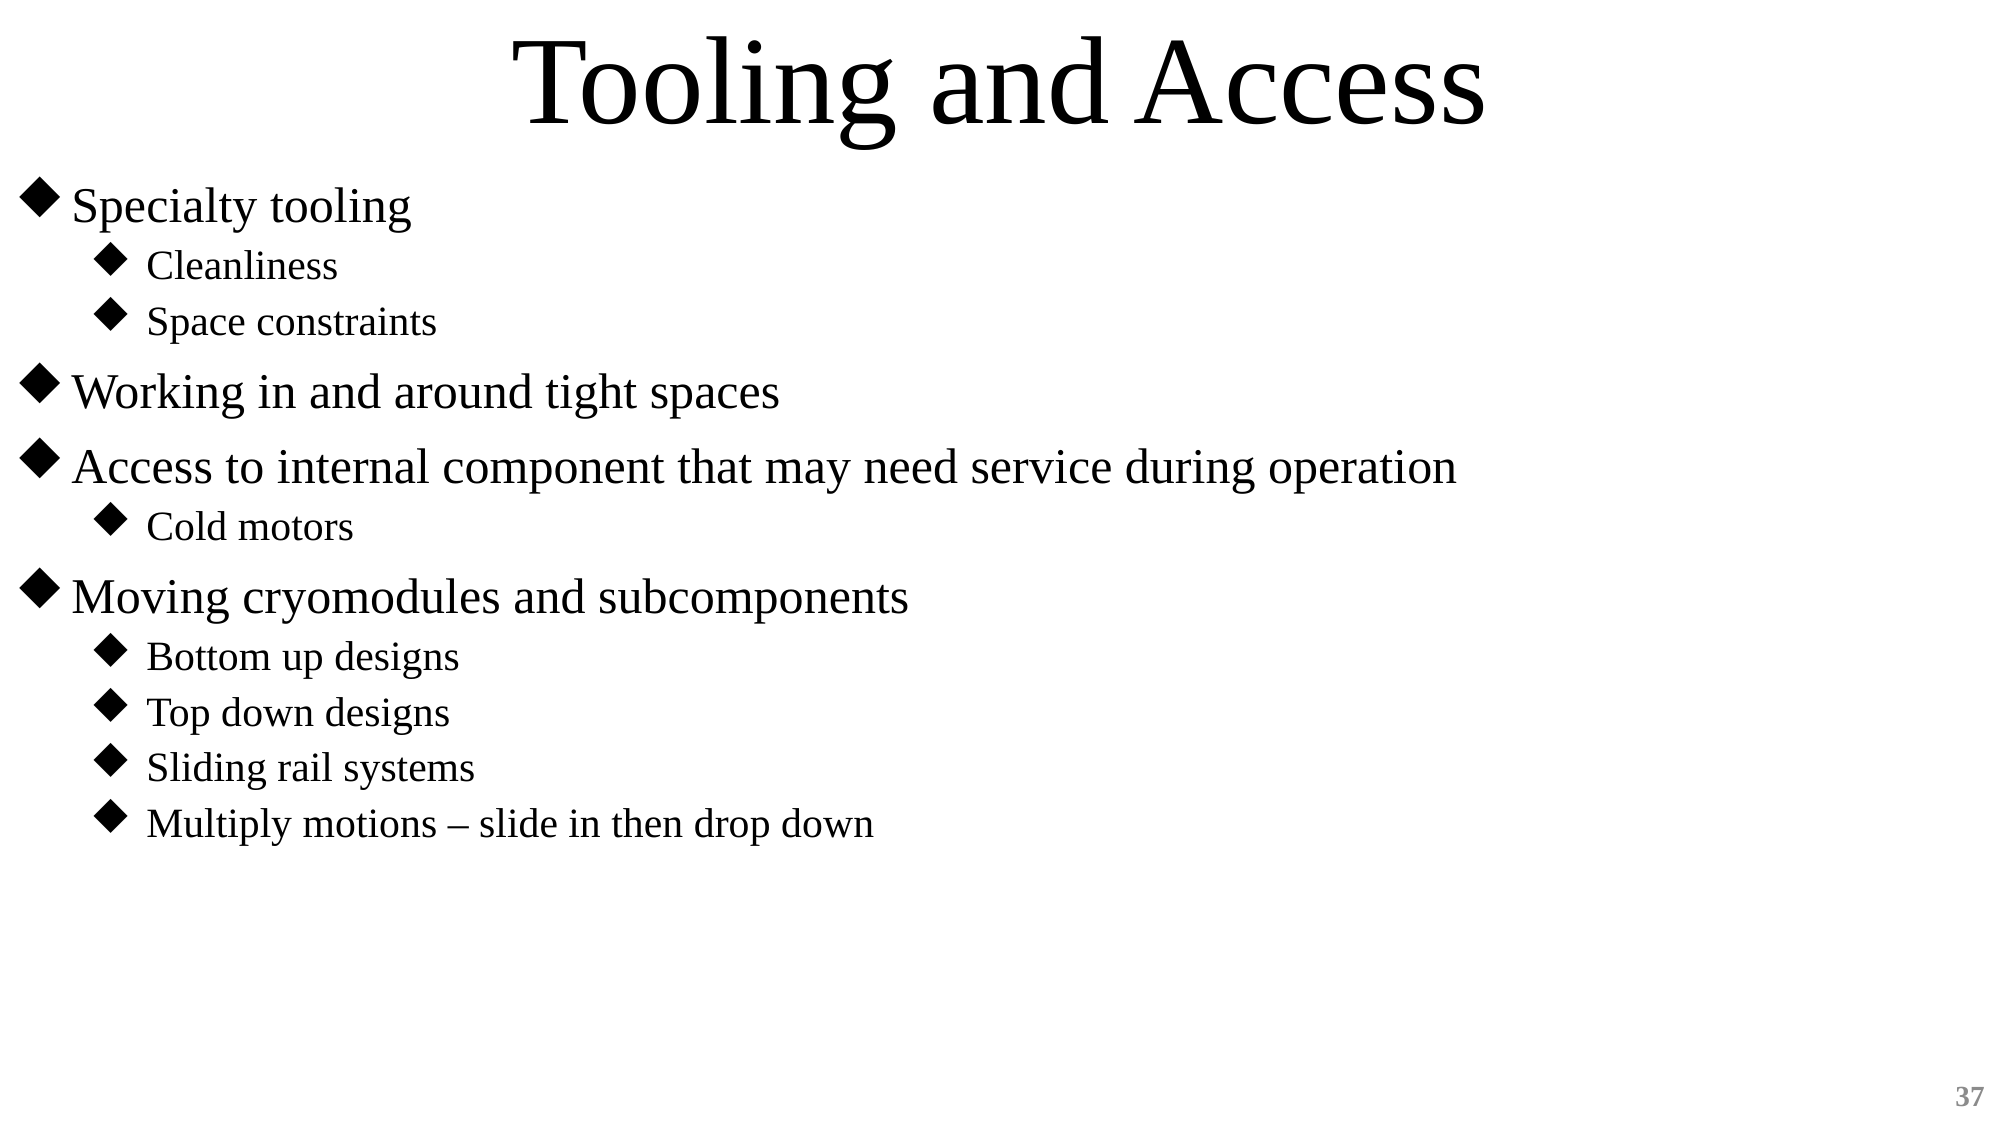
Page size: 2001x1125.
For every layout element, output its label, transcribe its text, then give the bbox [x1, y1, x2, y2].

slide_number 37 [1550, 1065, 2000, 1125]
subtitle Specialty tooling Cleanliness Space constraints Working in and around tight spaces Access to internal component that may need service during operation Cold motors Moving cryomodules and subcomponents Bottom up designs Top down designs Sliding rail systems Multiply motions – slide in then drop down [0, 172, 2000, 1125]
title Tooling and Access [0, 0, 2000, 166]
